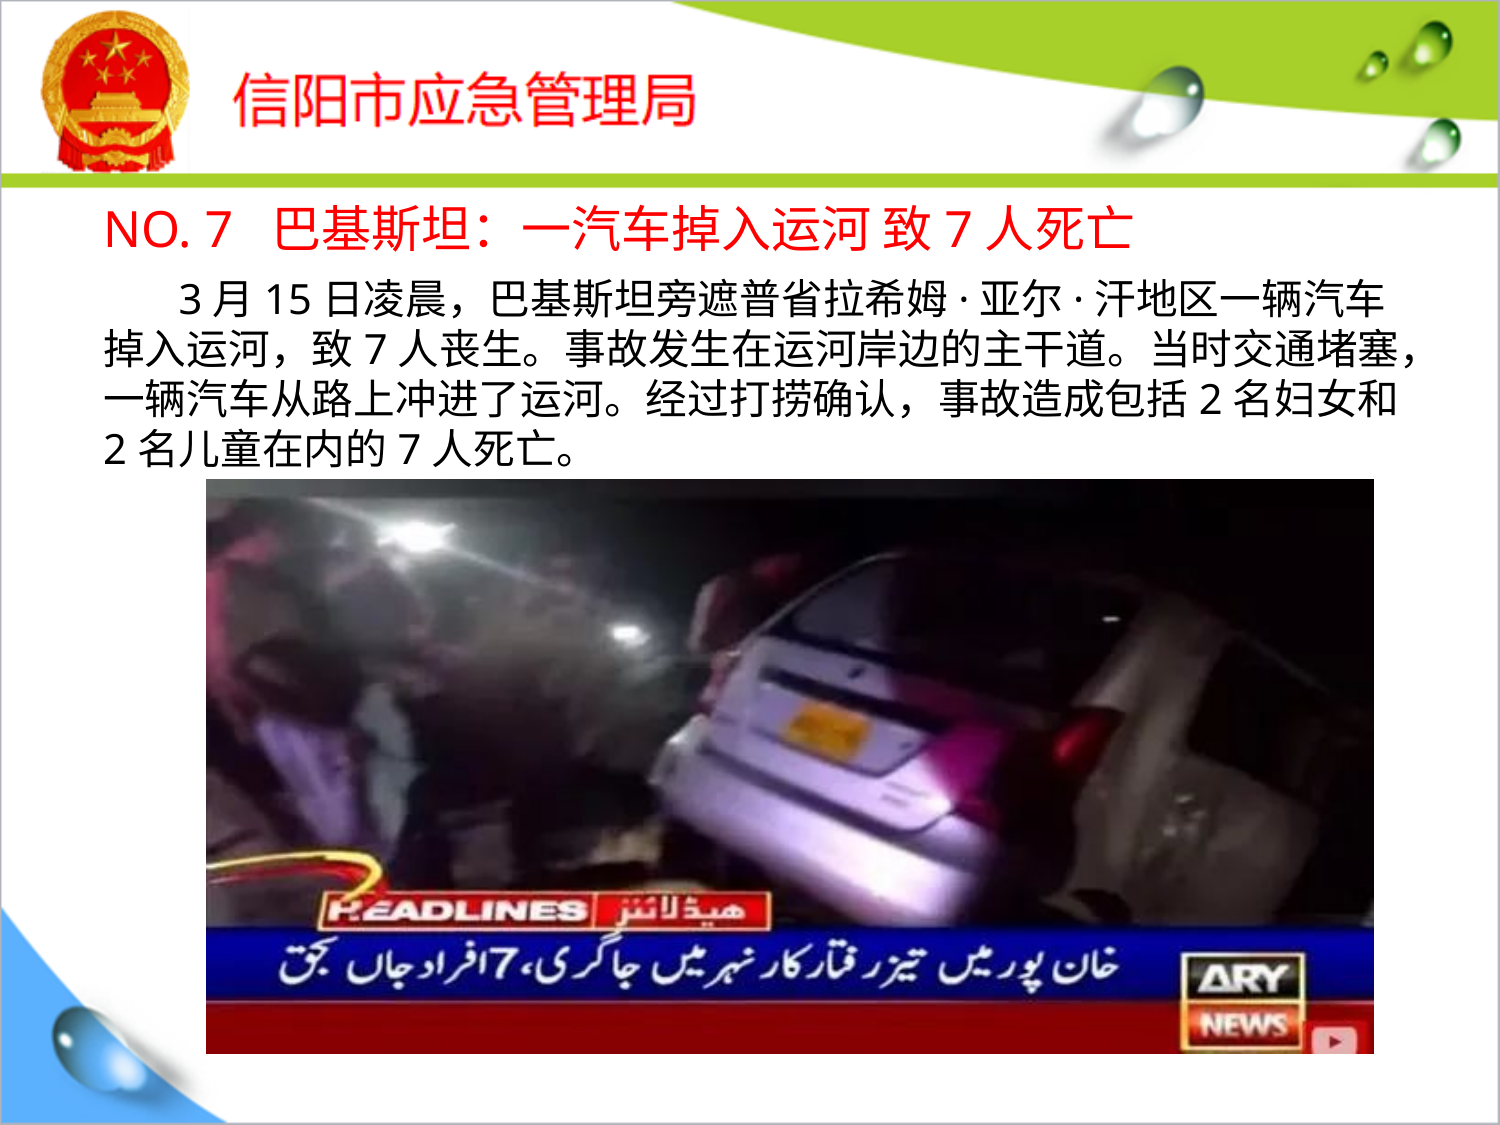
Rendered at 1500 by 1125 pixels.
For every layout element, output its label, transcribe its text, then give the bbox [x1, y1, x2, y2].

picture [0, 0, 1500, 1125]
text_box 3月15日凌晨，巴基斯坦旁遮普省拉希姆·亚尔·汗地区一辆汽车掉入运河，致7人丧生。事故发生在运河岸边的主干道。当时交通堵塞，一辆汽车从路上冲进了运河。经过打捞确认，事故造成包括2名妇女和2名儿童在内的7人死亡。 [88, 265, 1425, 481]
text_box NO. 7 巴基斯坦：一汽车掉入运河 致7人死亡 [88, 190, 1447, 265]
